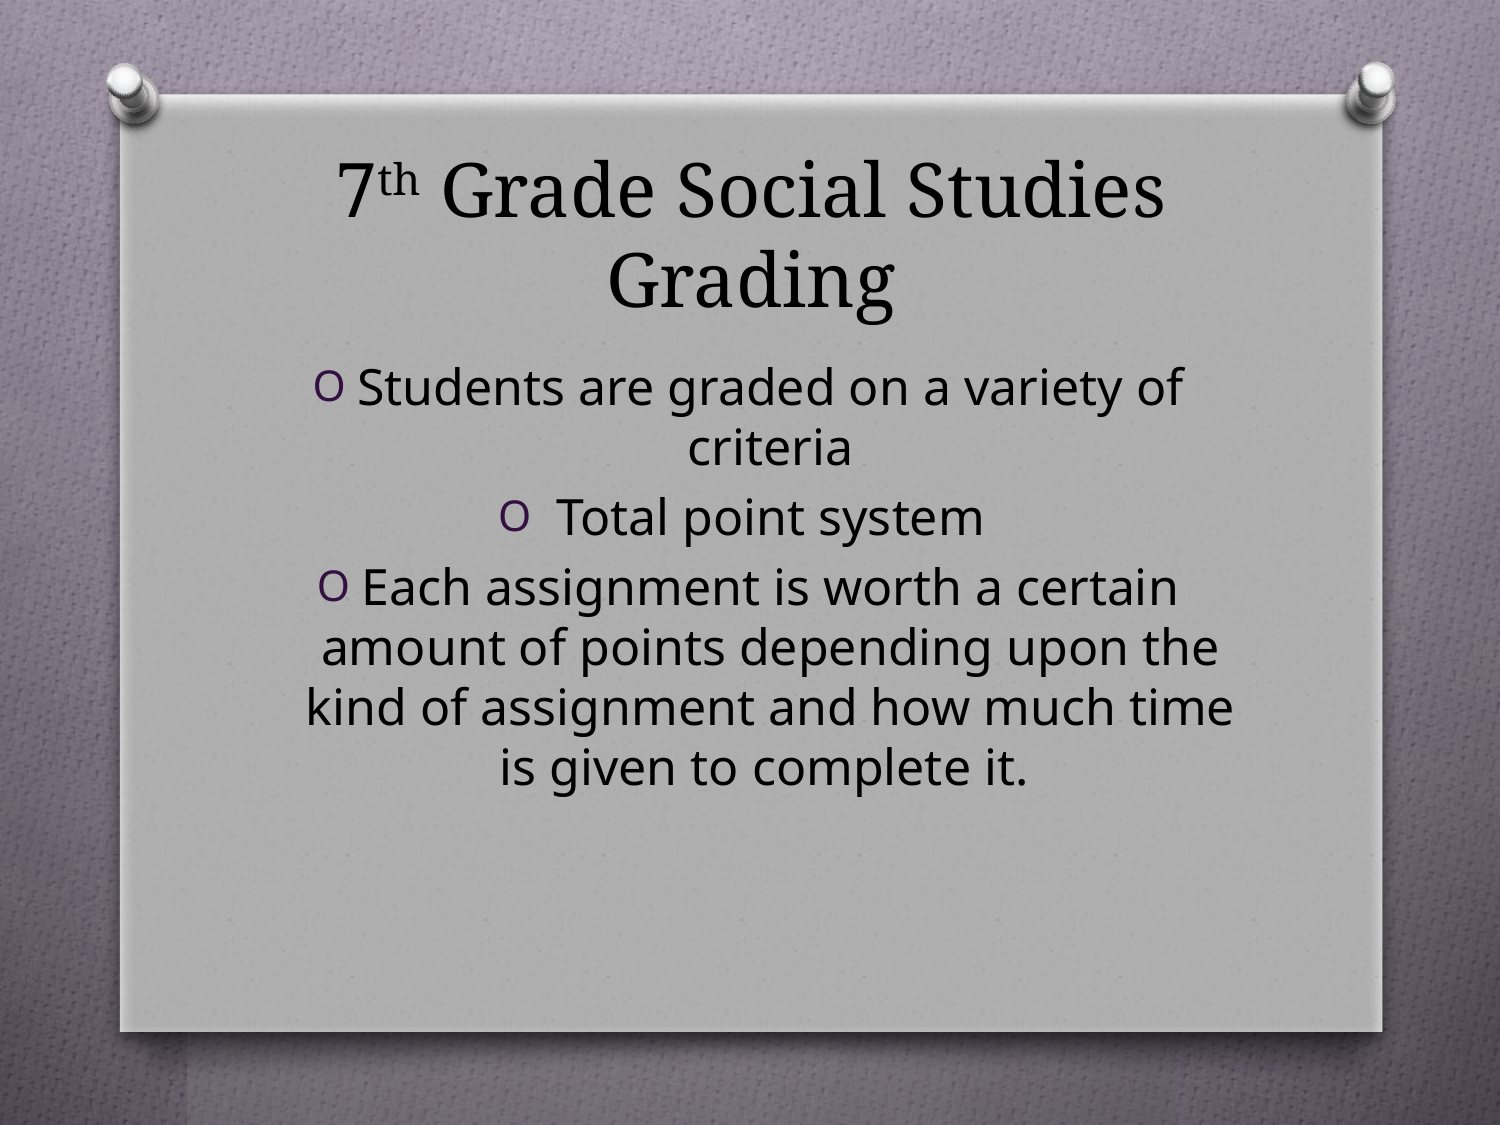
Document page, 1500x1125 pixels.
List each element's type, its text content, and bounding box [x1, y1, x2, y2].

picture [75, 29, 198, 153]
picture [1317, 35, 1439, 156]
title 7th Grade Social Studies Grading [179, 134, 1323, 332]
list Students are graded on a variety of criteria Total point system Each assignment is worth a certain amount of points depending upon the kind of assignment and how much time is given to complete it. [240, 347, 1257, 939]
